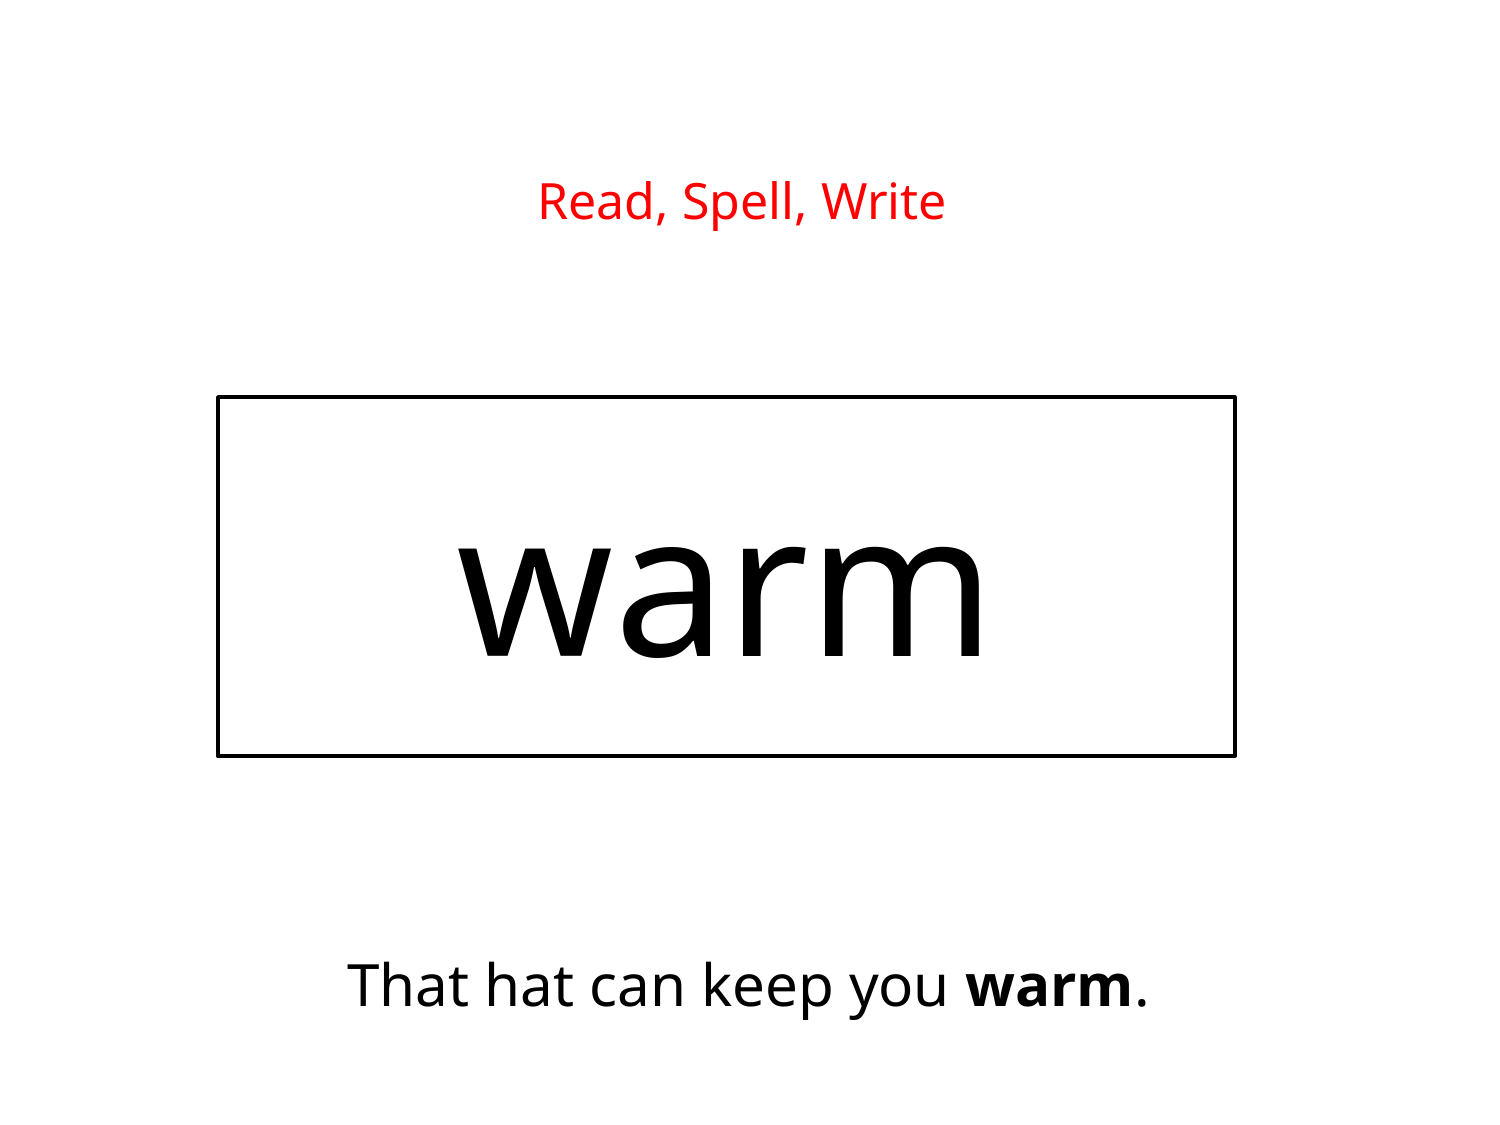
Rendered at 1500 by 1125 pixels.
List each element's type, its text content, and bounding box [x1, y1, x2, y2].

text_box That hat can keep you warm. [29, 940, 1467, 1026]
text_box Read, Spell, Write [419, 162, 1066, 237]
text_box warm [216, 395, 1237, 758]
